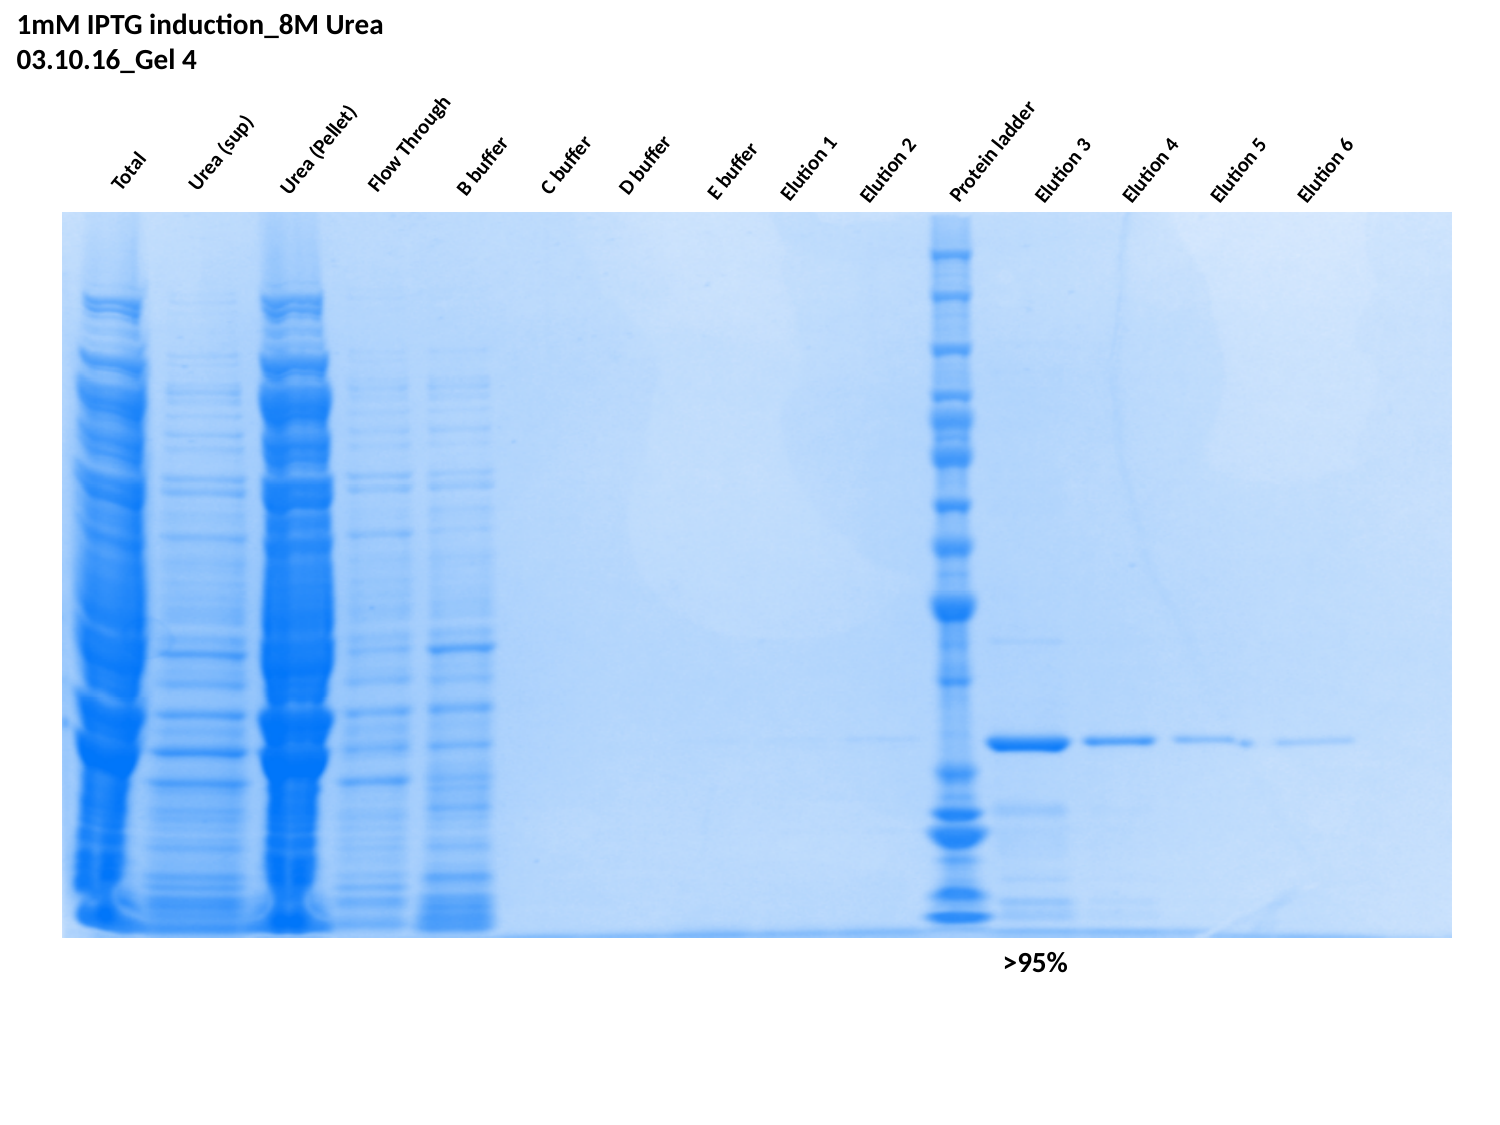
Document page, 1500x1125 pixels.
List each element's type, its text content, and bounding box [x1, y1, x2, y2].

text_box E buffer [673, 87, 804, 210]
text_box 1mM IPTG induction_8M Urea 03.10.16_Gel 4 [1, 0, 400, 83]
text_box D buffer [581, 82, 717, 210]
text_box Urea (Pellet) [247, 69, 387, 210]
text_box C buffer [502, 82, 637, 210]
text_box Protein ladder [924, 75, 1059, 210]
text_box Elution 1 [750, 102, 866, 210]
picture [62, 212, 1453, 938]
text_box Urea (sup) [150, 72, 290, 210]
text_box >95% [987, 947, 1083, 986]
text_box Total [80, 119, 175, 210]
text_box Elution 4 [1091, 99, 1212, 210]
text_box B buffer [419, 83, 554, 210]
text_box Elution 3 [1003, 99, 1125, 210]
text_box Elution 2 [828, 99, 950, 210]
text_box Flow Through [337, 62, 479, 210]
text_box Elution 6 [1266, 99, 1387, 210]
text_box Elution 5 [1179, 99, 1300, 210]
